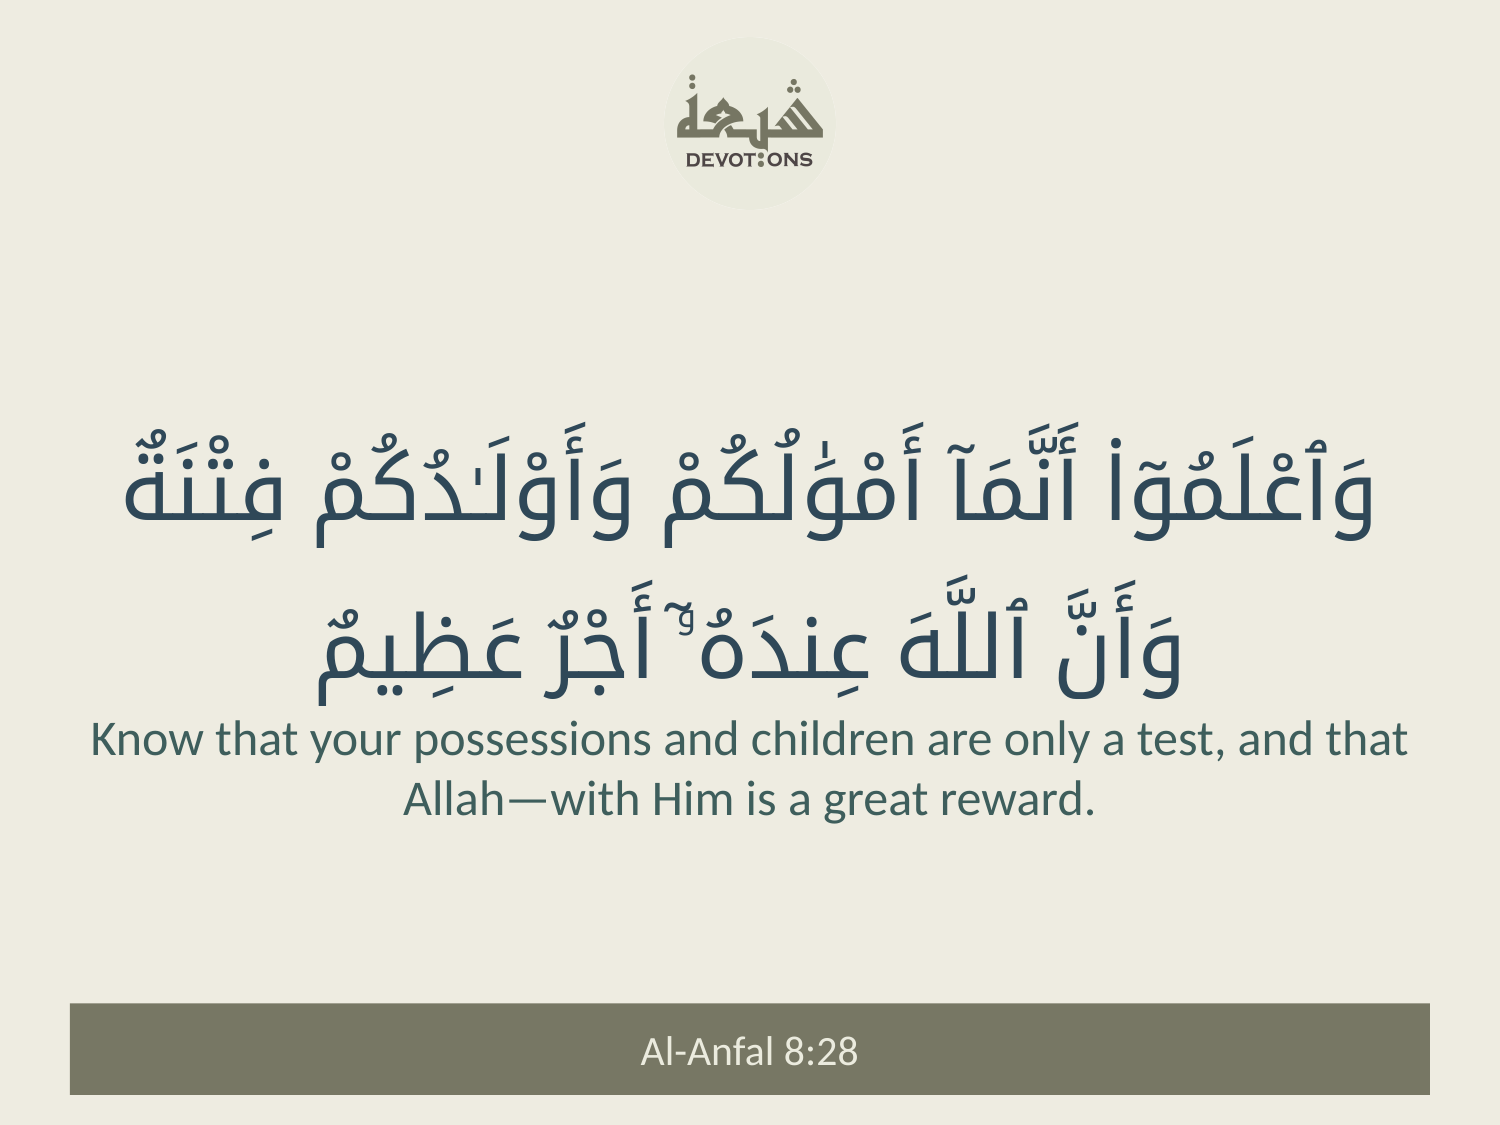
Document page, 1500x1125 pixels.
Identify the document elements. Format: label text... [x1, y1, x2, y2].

list Al-Anfal 8:28 [69, 1003, 1430, 1095]
list وَٱعْلَمُوٓا۟ أَنَّمَآ أَمْوَٰلُكُمْ وَأَوْلَـٰدُكُمْ فِتْنَةٌ وَأَنَّ ٱللَّهَ عِندَهُۥٓ أَجْرٌ عَظِيمٌ Know that your possessions and children are only a test, and that Allah—with Him is a great reward. [69, 203, 1430, 1003]
picture [656, 29, 844, 203]
